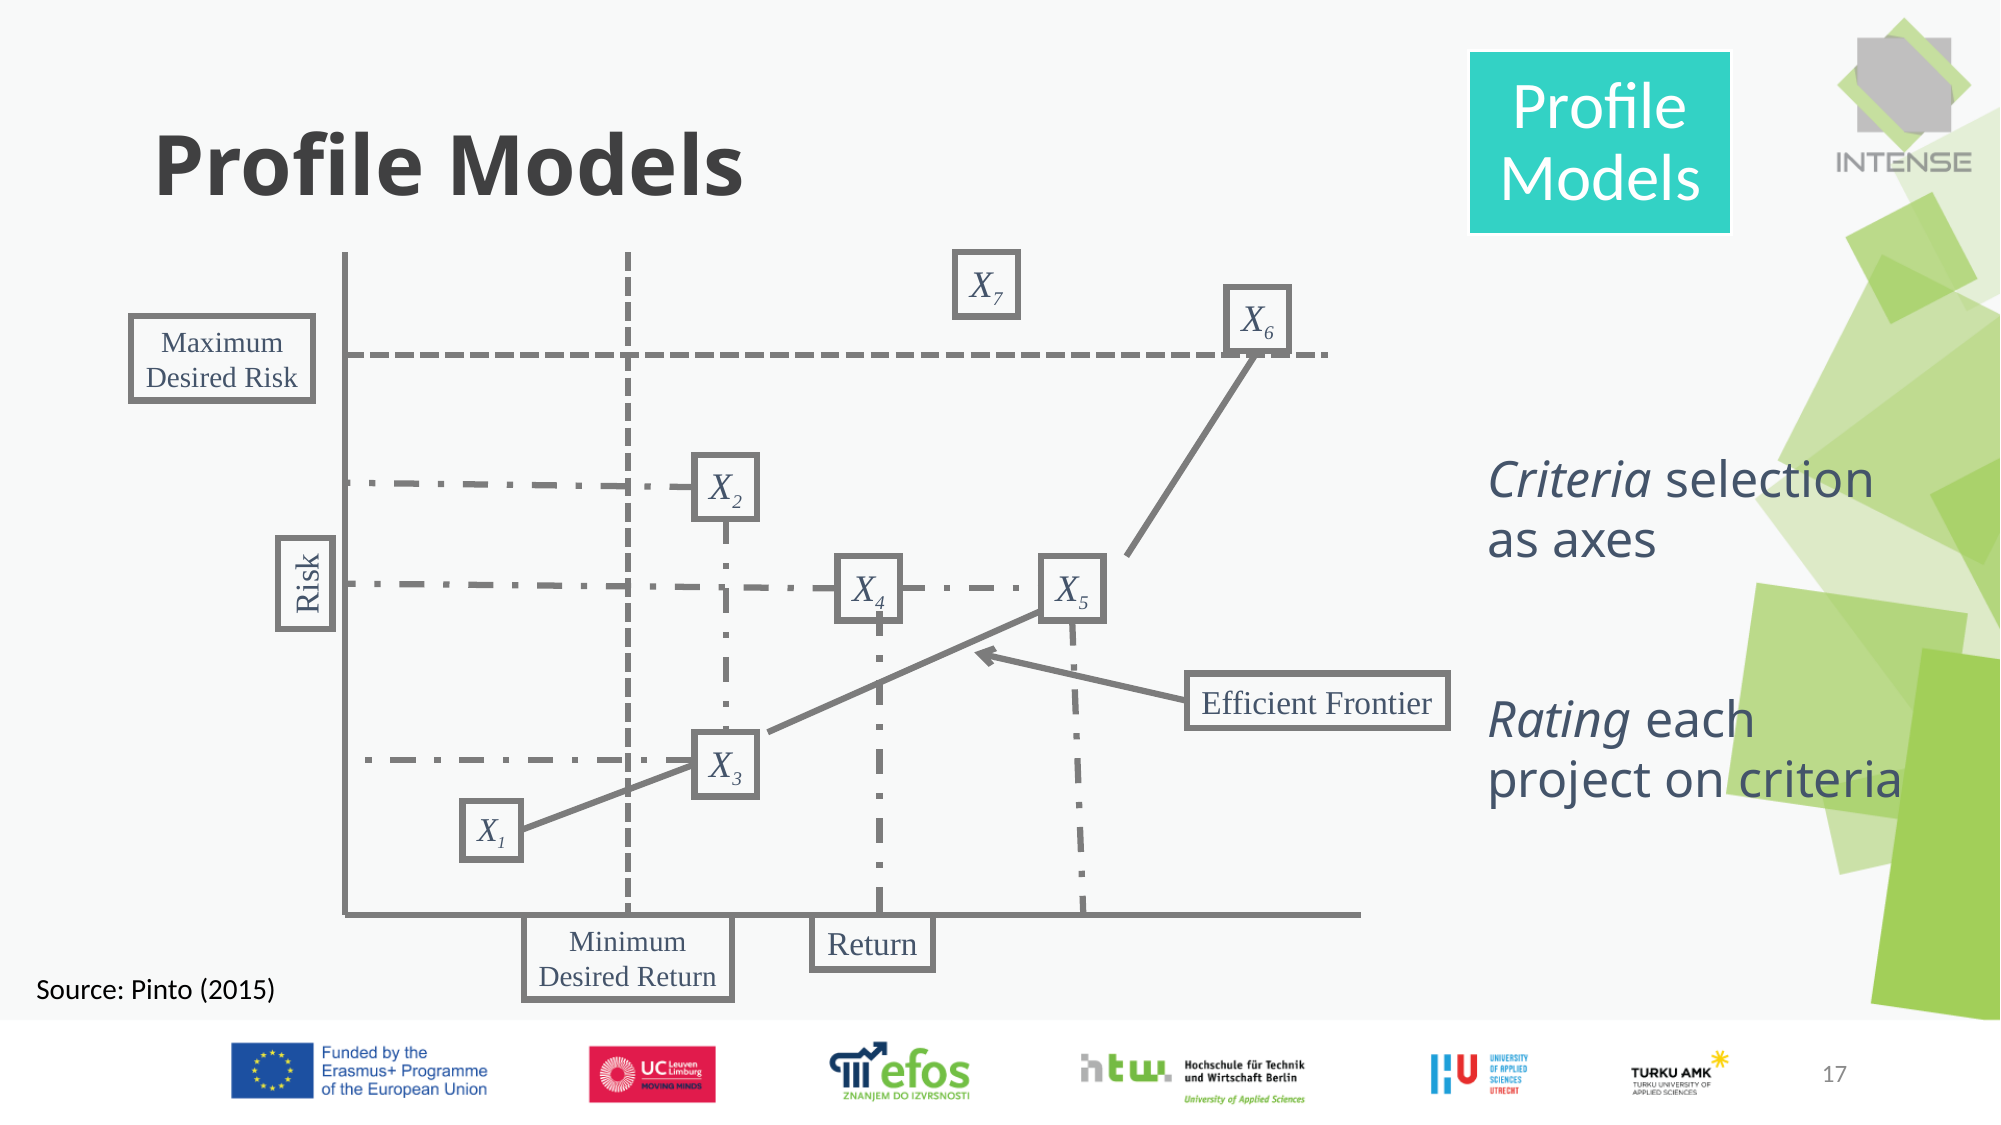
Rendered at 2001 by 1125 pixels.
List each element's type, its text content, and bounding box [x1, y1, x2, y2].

title Profile Models [137, 59, 1863, 278]
picture [0, 0, 2000, 1125]
slide_number 17 [1412, 1042, 1863, 1103]
text_box Criteria selection as axes Rating each project on criteria [1472, 440, 1923, 876]
text_box Source: Pinto (2015) [21, 962, 387, 1013]
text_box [1468, 50, 1732, 235]
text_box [130, 252, 1450, 1001]
